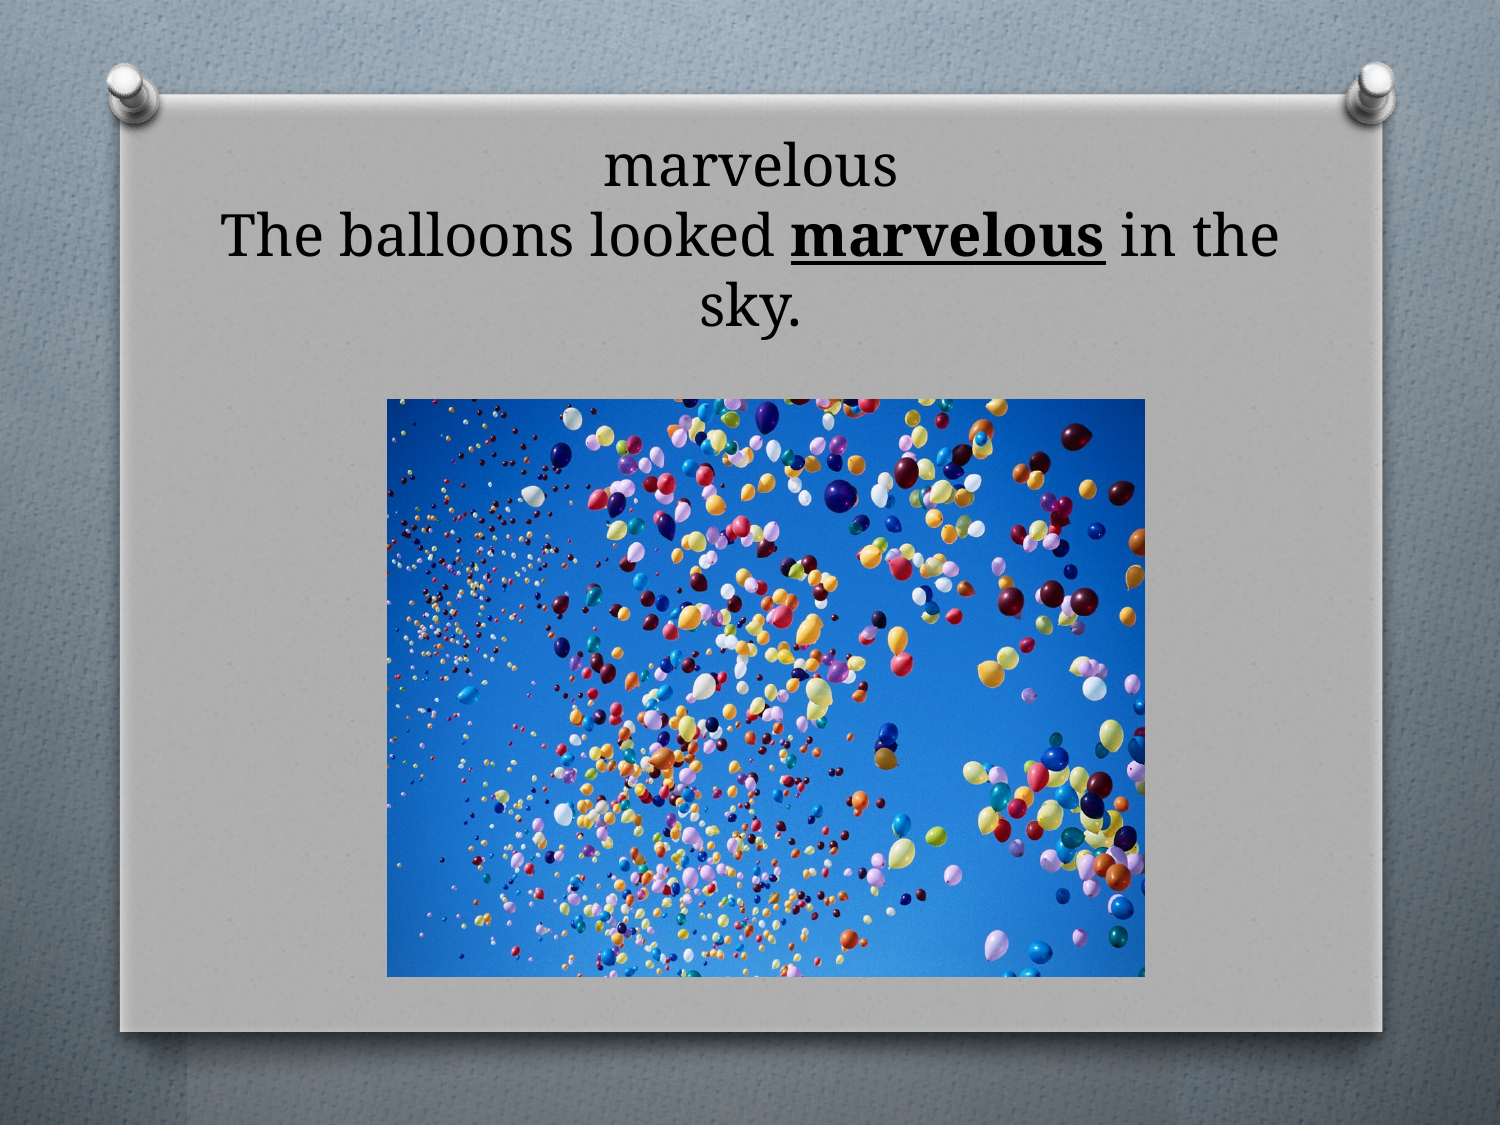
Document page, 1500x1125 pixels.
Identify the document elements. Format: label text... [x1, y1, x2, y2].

picture [75, 29, 198, 153]
picture [387, 399, 1146, 977]
title marvelous The balloons looked marvelous in the sky. [179, 134, 1323, 332]
picture [1317, 35, 1439, 156]
